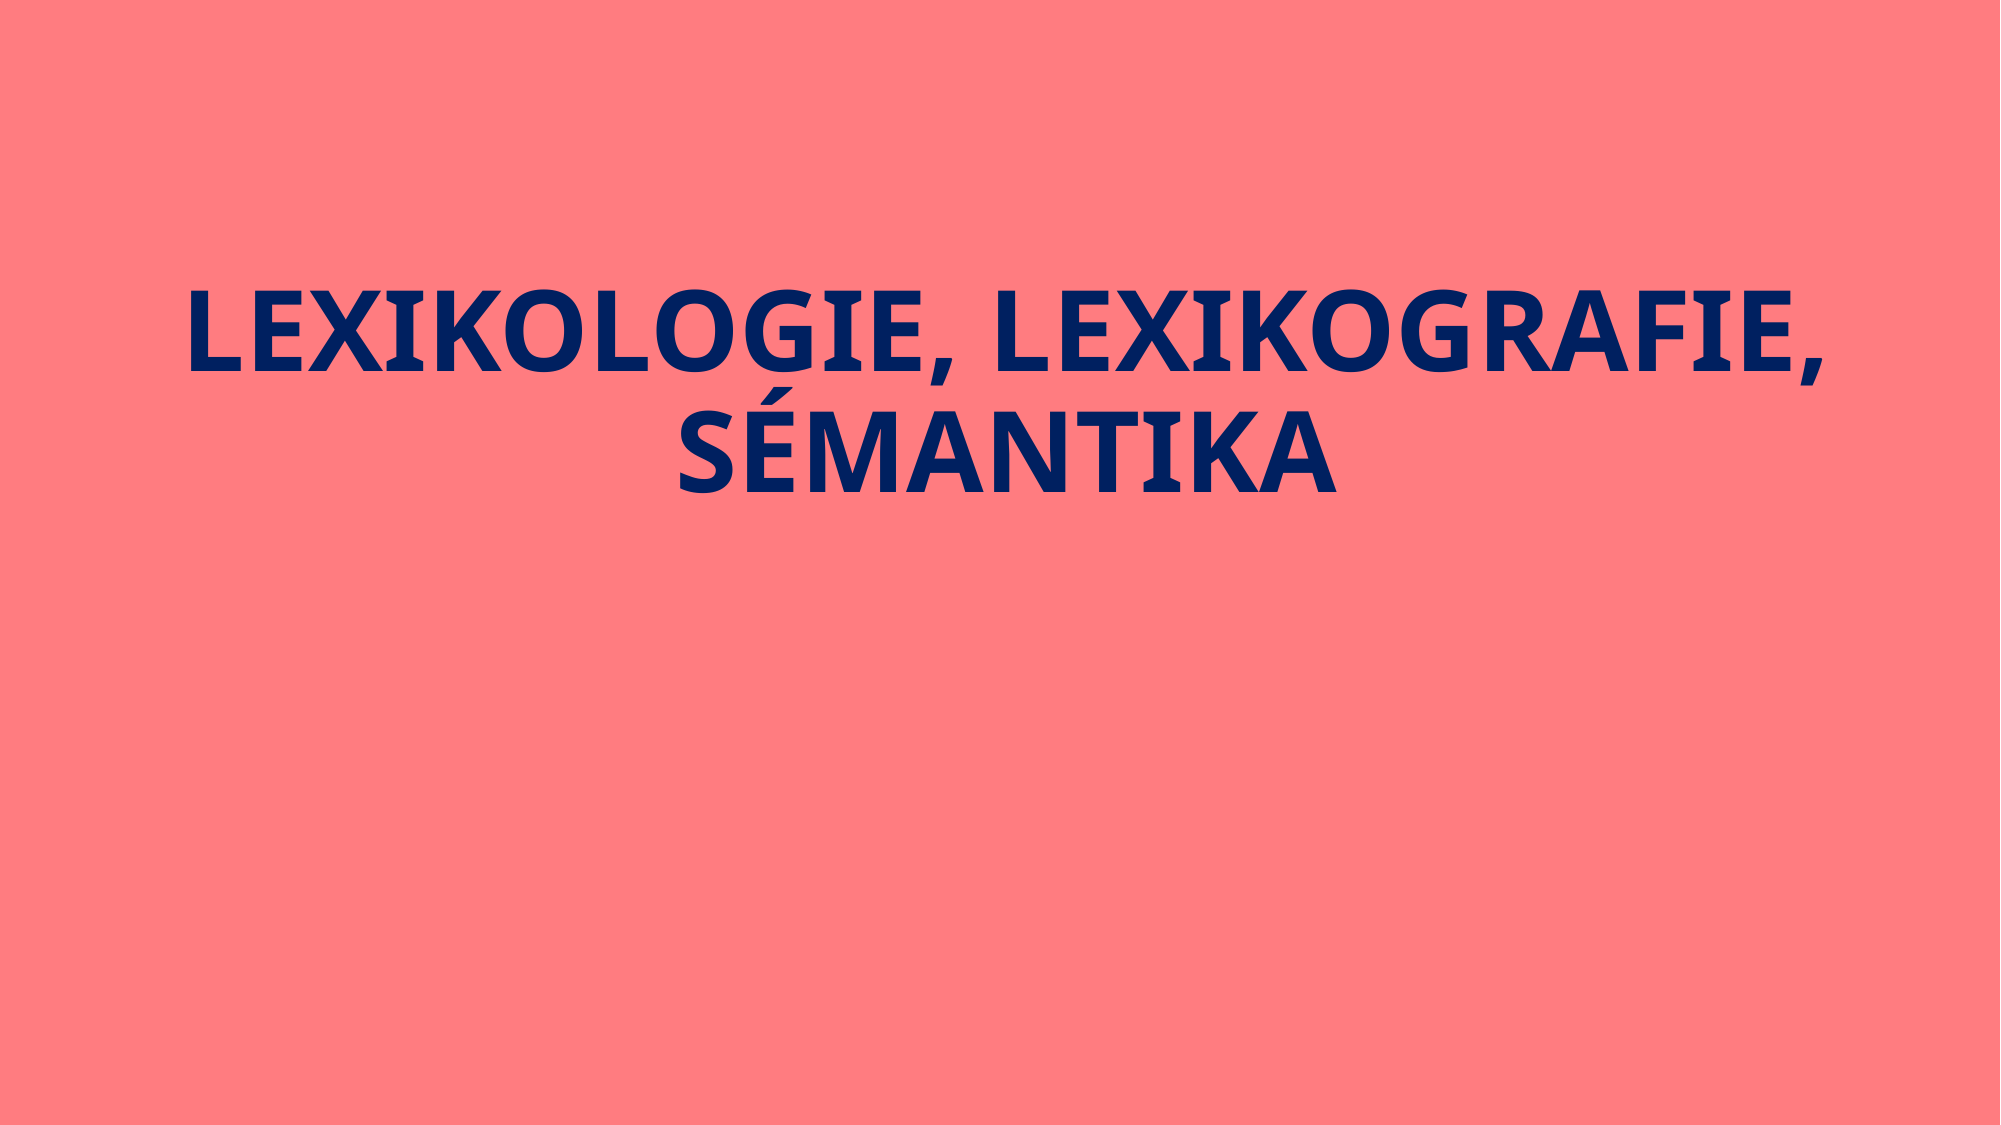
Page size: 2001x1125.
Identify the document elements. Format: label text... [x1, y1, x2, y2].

title LEXIKOLOGIE, LEXIKOGRAFIE, SÉMANTIKA [137, 59, 1875, 732]
